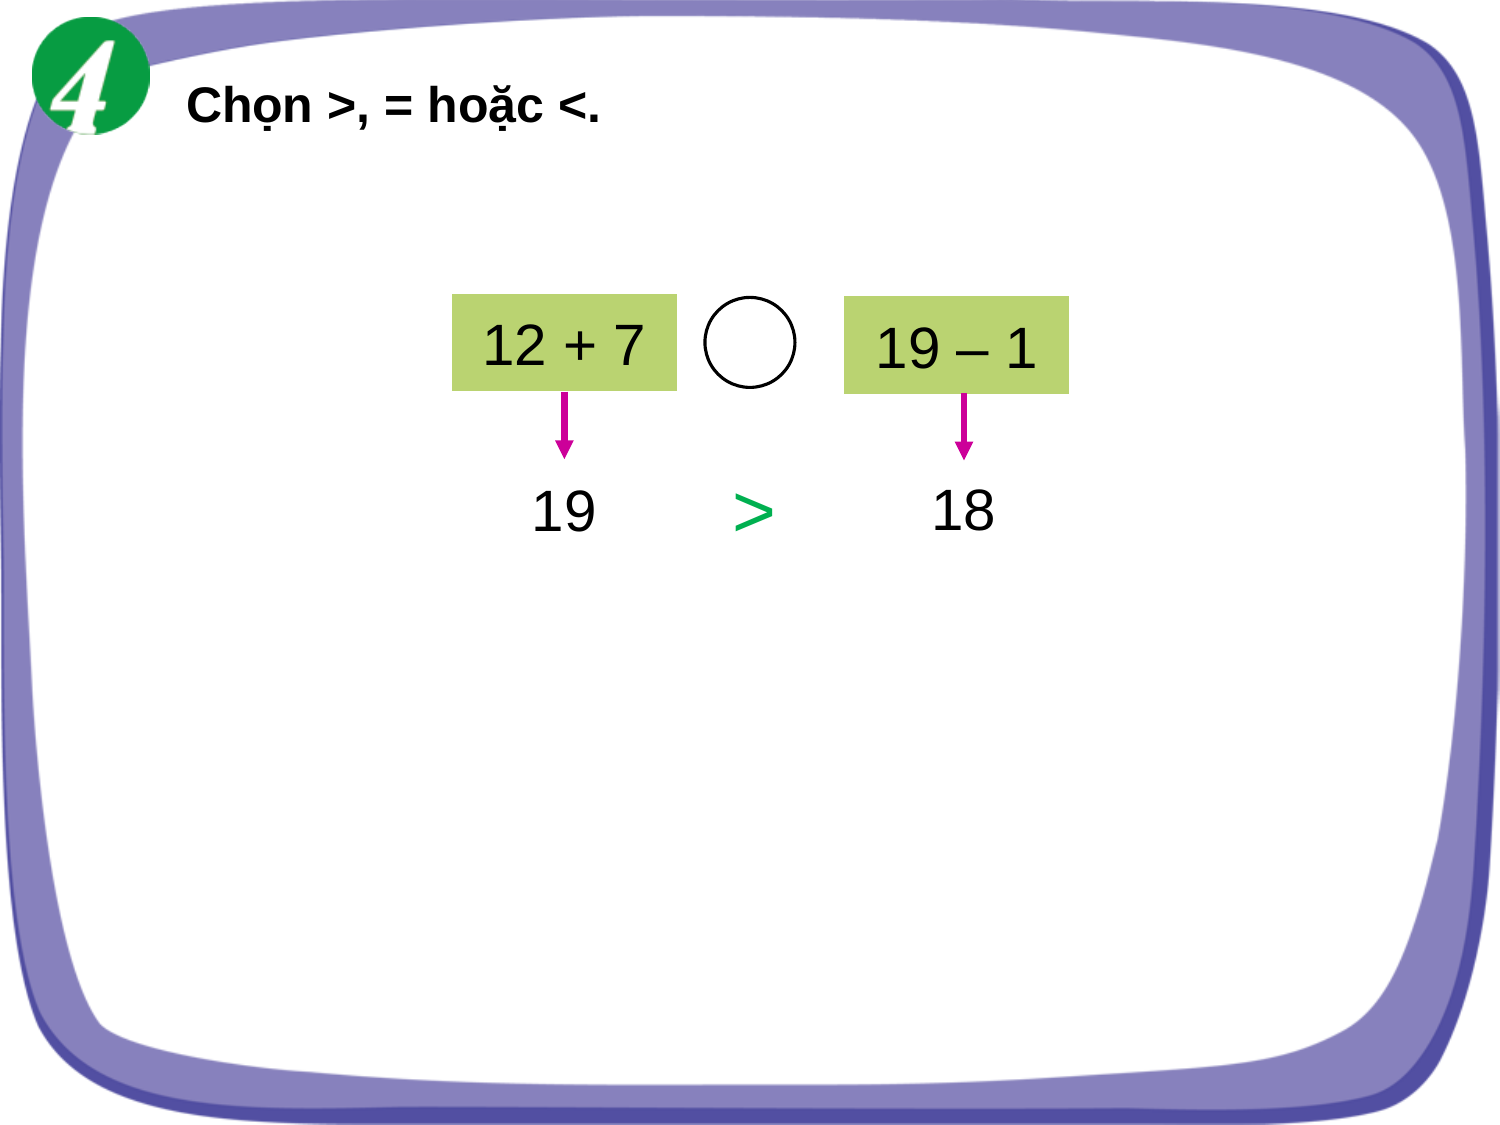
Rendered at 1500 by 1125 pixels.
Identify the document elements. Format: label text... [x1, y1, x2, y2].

text_box Chọn >, = hoặc <. [171, 64, 1175, 140]
text_box > [717, 455, 792, 561]
text_box 18 [906, 458, 1022, 556]
text_box 19 [506, 460, 622, 557]
text_box [703, 296, 796, 389]
text_box 12 + 7 [452, 294, 677, 391]
picture [0, 0, 1500, 1125]
text_box 19 – 1 [844, 296, 1069, 394]
